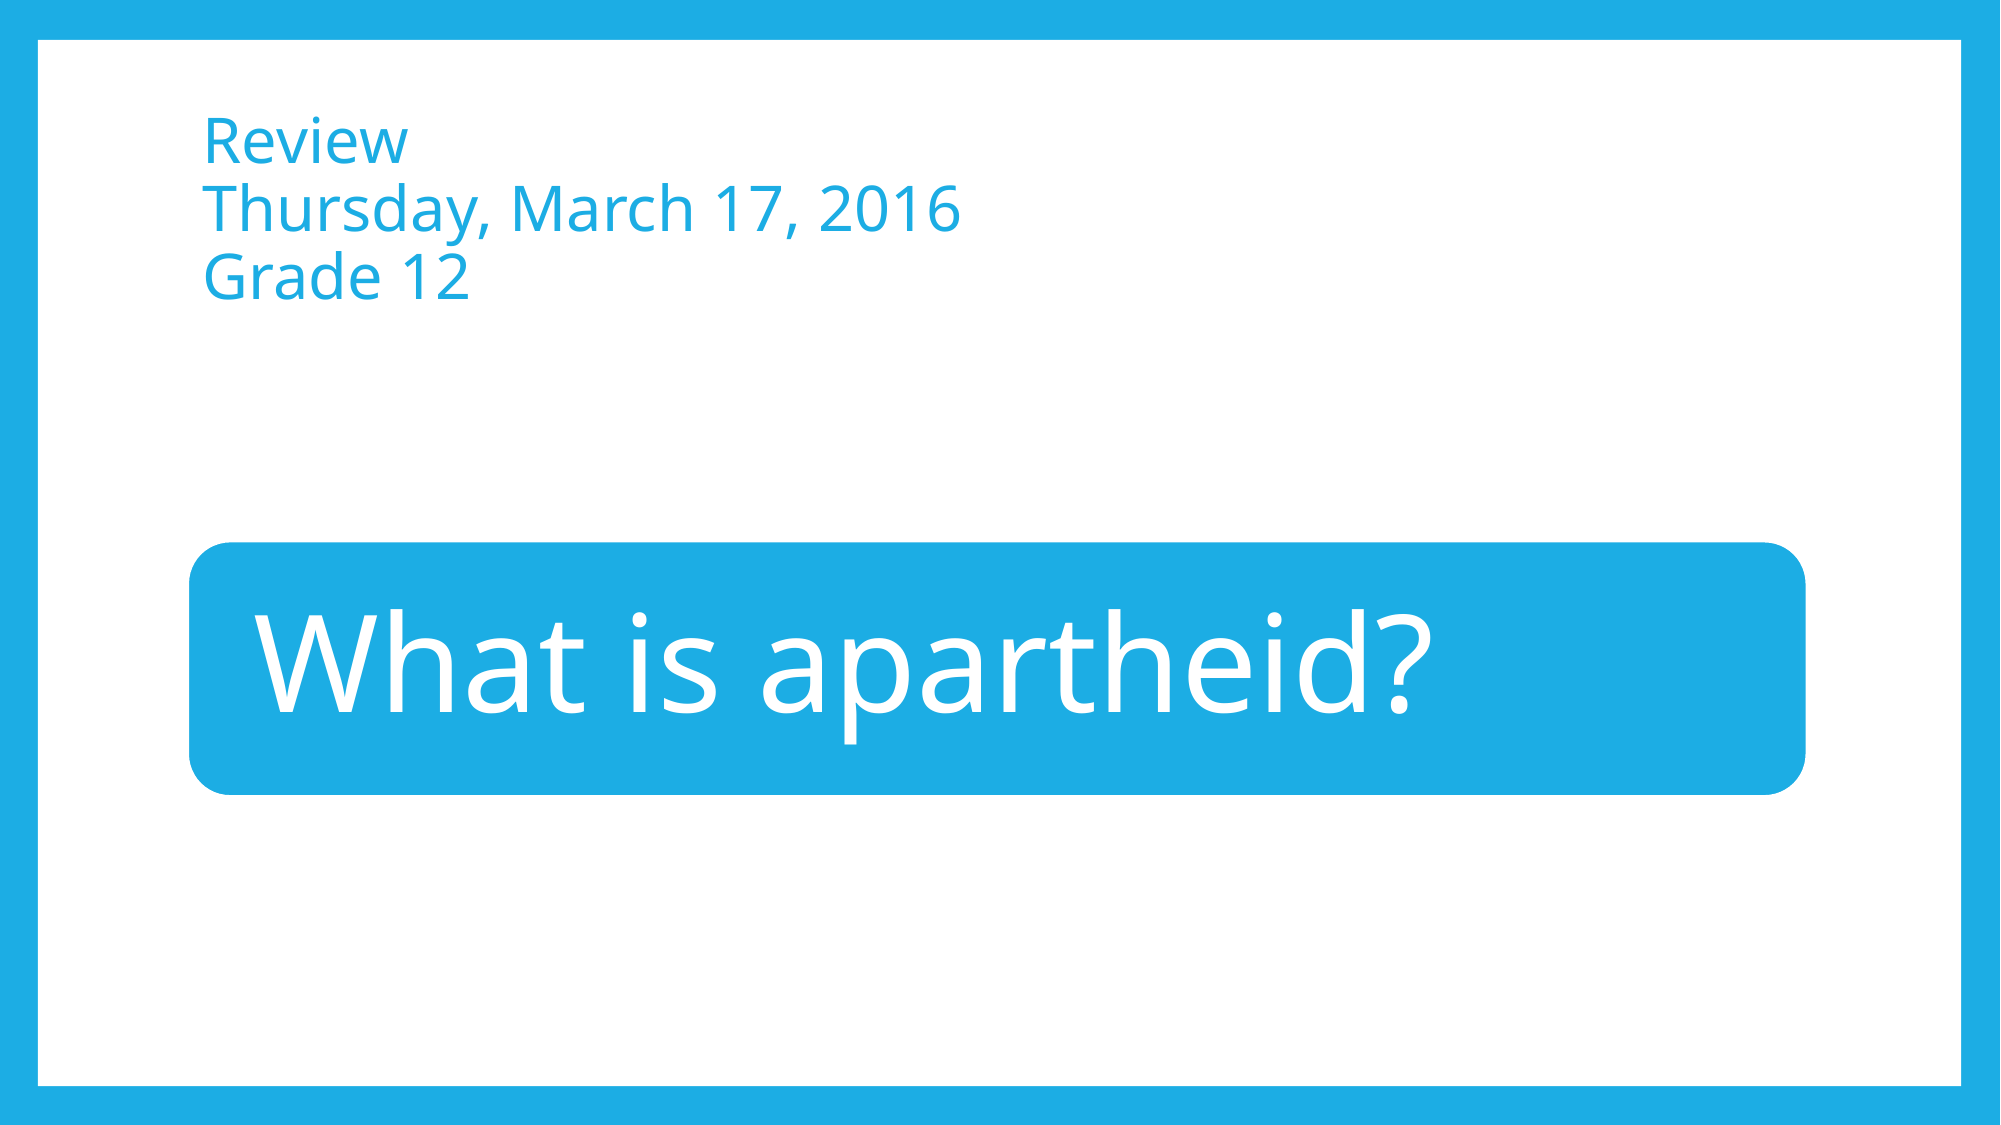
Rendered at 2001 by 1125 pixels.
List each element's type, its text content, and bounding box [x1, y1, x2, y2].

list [187, 337, 1808, 1001]
title Review Thursday, March 17, 2016 Grade 12 [187, 99, 1808, 323]
